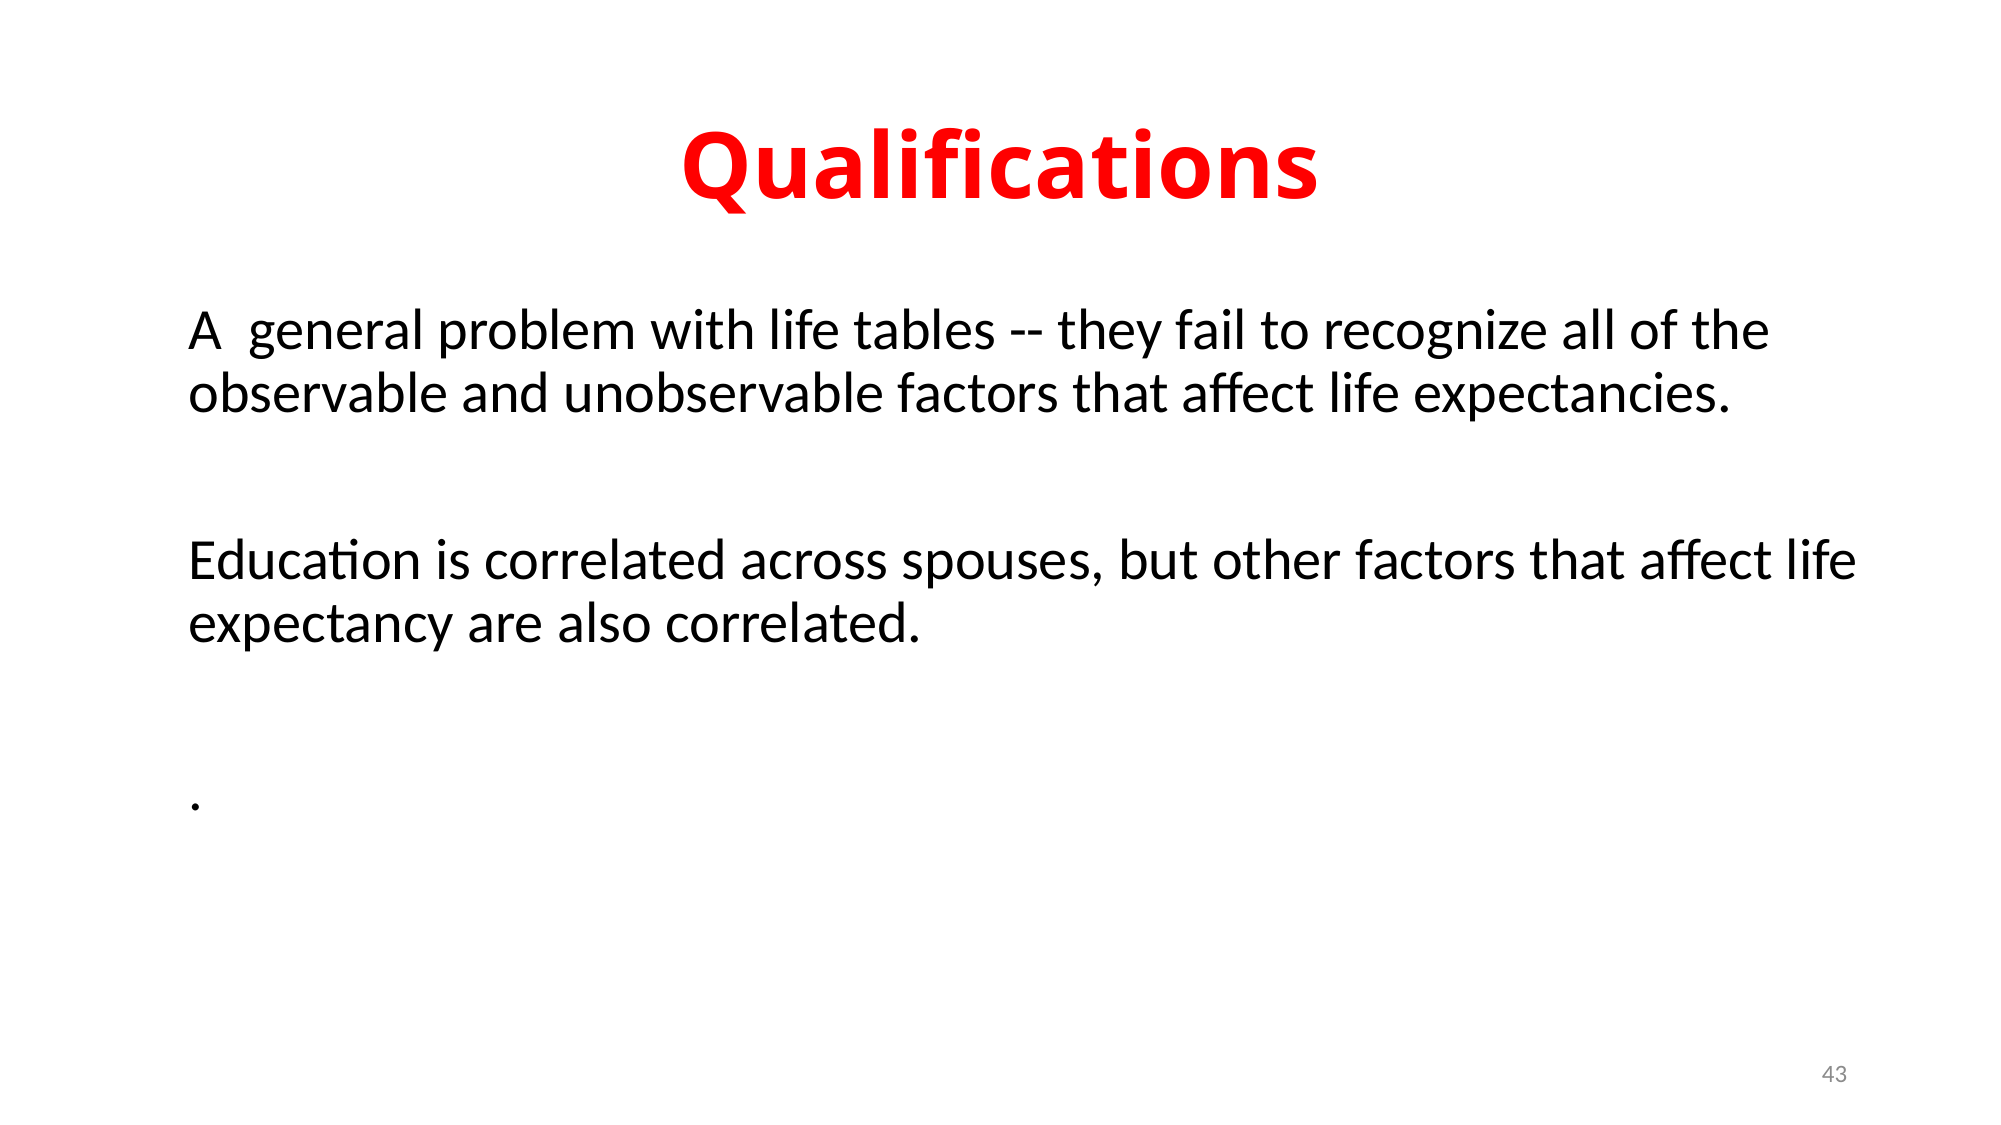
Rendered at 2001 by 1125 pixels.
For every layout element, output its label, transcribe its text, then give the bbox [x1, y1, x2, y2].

list A general problem with life tables -- they fail to recognize all of the observable and unobservable factors that affect life expectancies. Education is correlated across spouses, but other factors that affect life expectancy are also correlated. . [173, 292, 1916, 1028]
title Qualifications [137, 59, 1863, 278]
slide_number 43 [1412, 1042, 1863, 1103]
